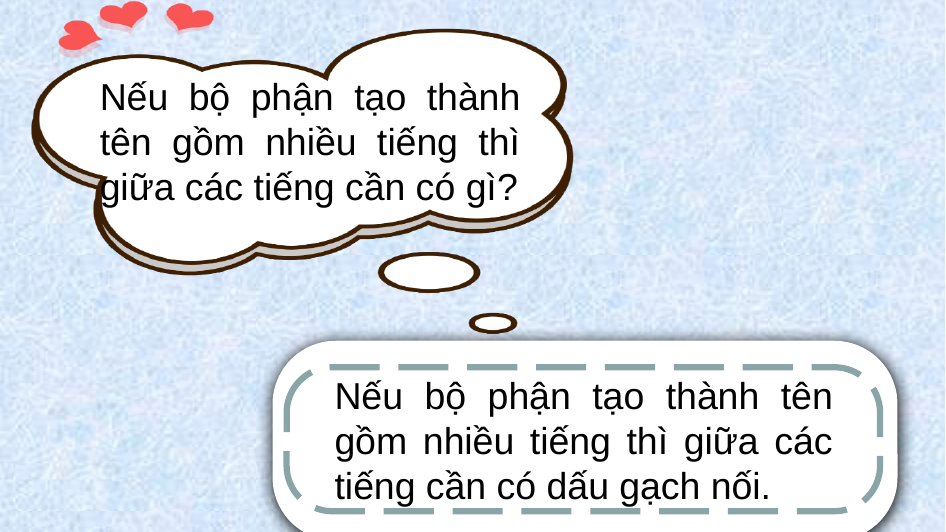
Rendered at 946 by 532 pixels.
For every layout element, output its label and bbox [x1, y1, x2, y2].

picture [0, 0, 946, 532]
text_box [272, 340, 898, 532]
